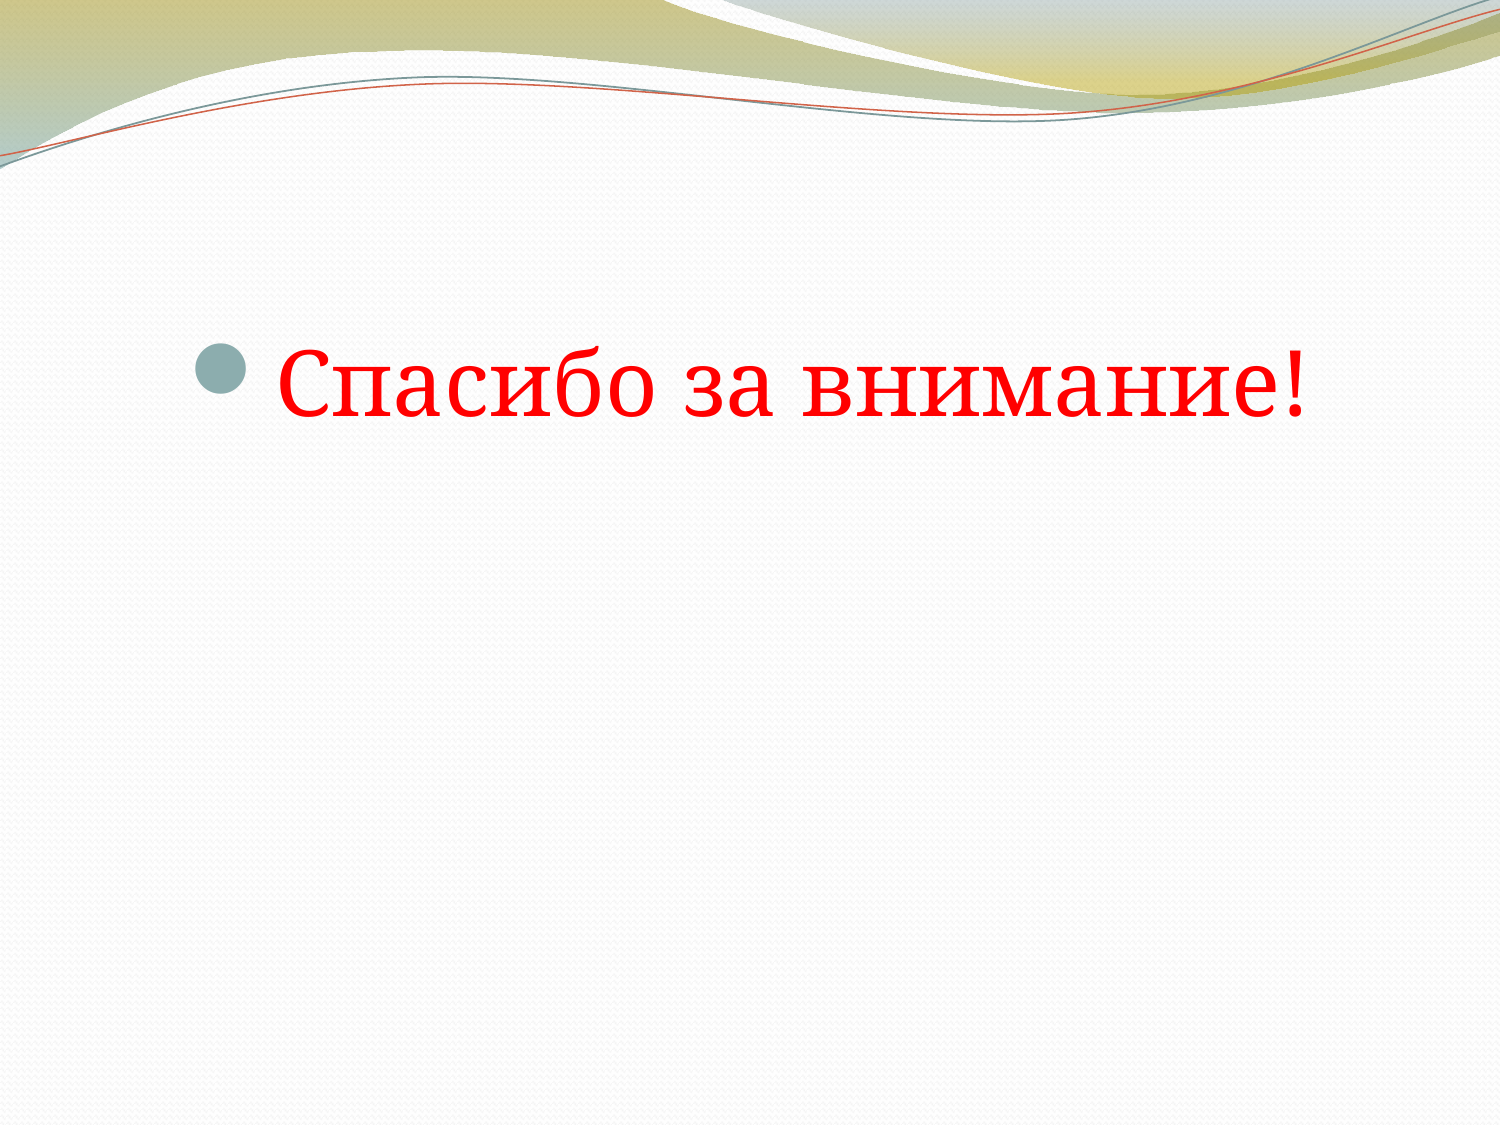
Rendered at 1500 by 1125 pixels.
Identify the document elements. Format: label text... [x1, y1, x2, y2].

list Спасибо за внимание! [75, 317, 1425, 1038]
